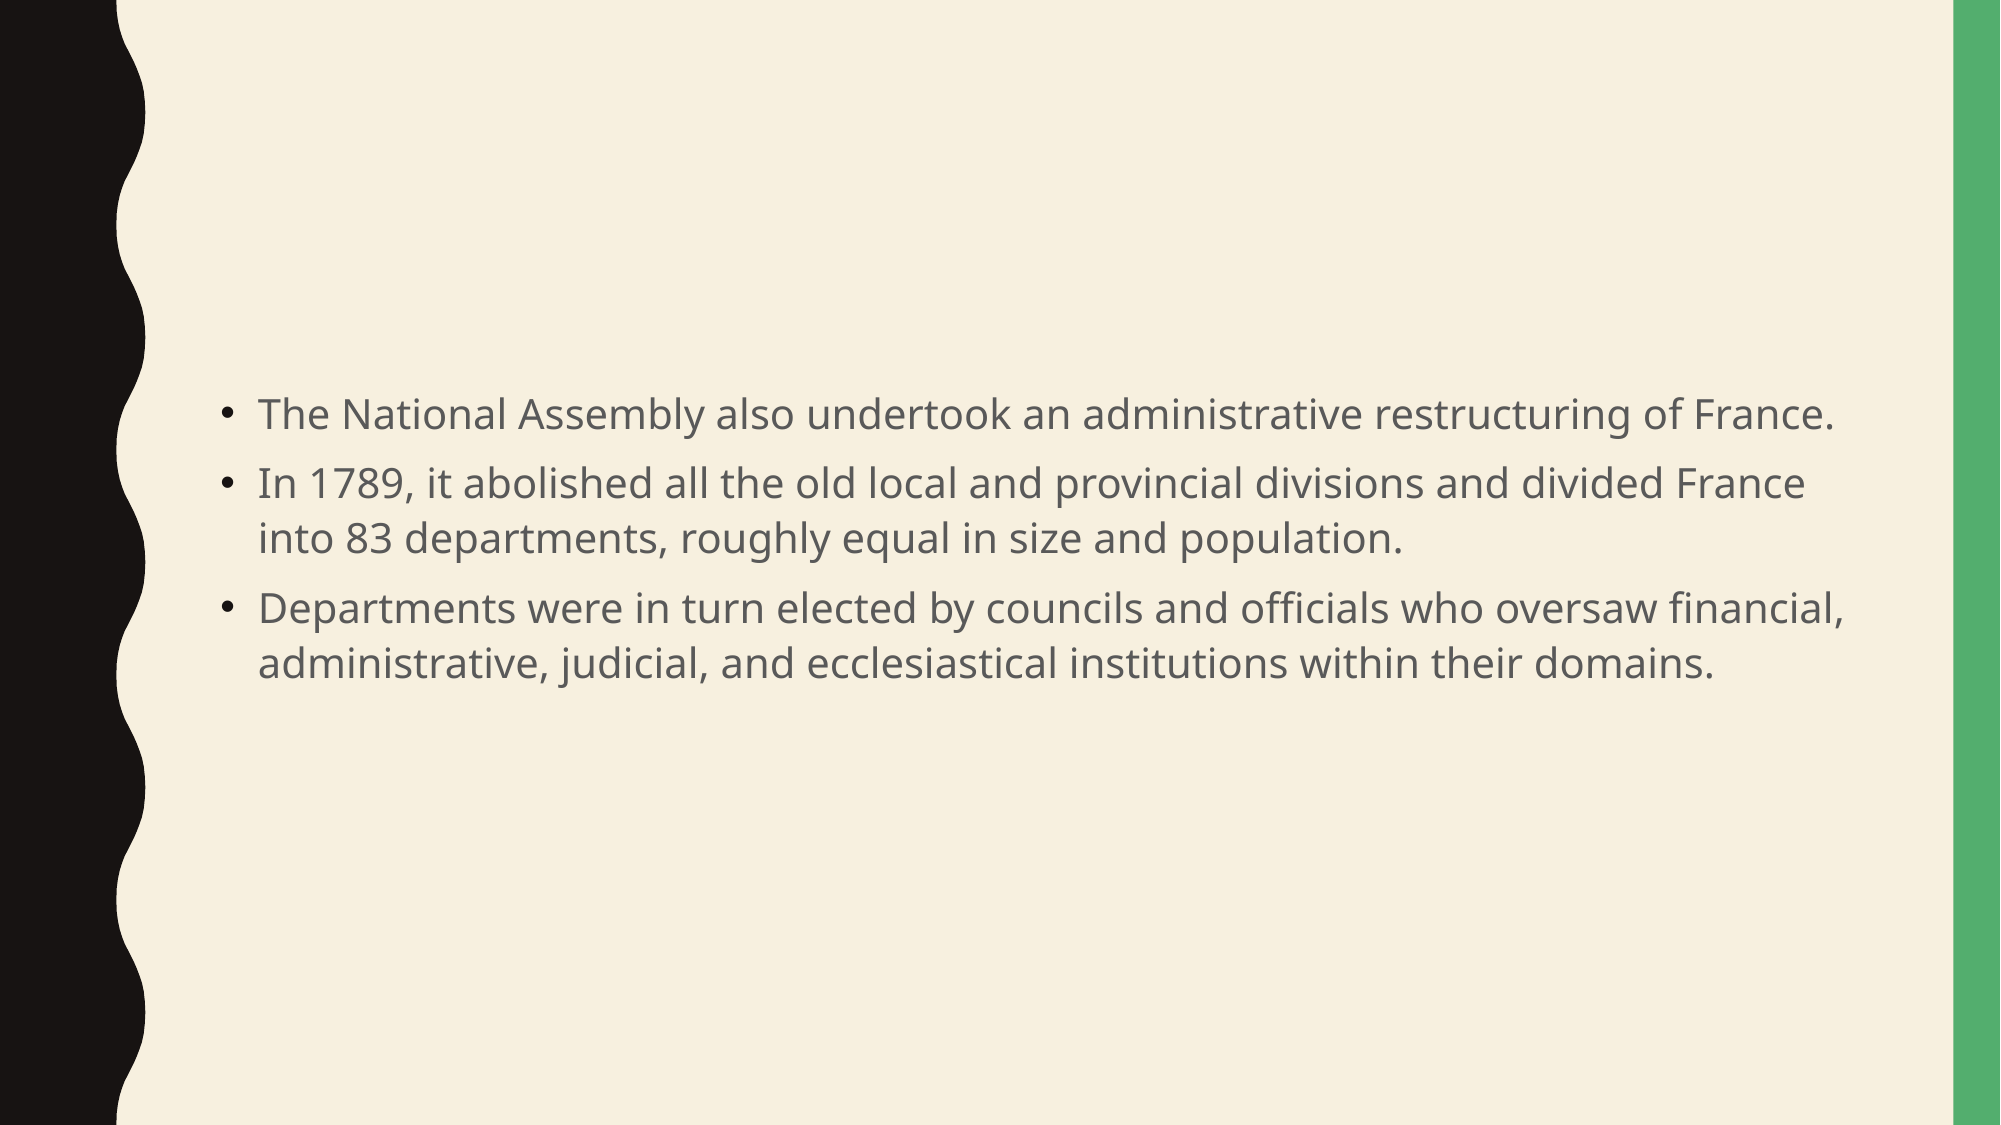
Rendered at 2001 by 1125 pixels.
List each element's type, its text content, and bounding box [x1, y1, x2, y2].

list The National Assembly also undertook an administrative restructuring of France. In 1789, it abolished all the old local and provincial divisions and divided France into 83 departments, roughly equal in size and population. Departments were in turn elected by councils and officials who oversaw financial, administrative, judicial, and ecclesiastical institutions within their domains. [205, 375, 1875, 965]
